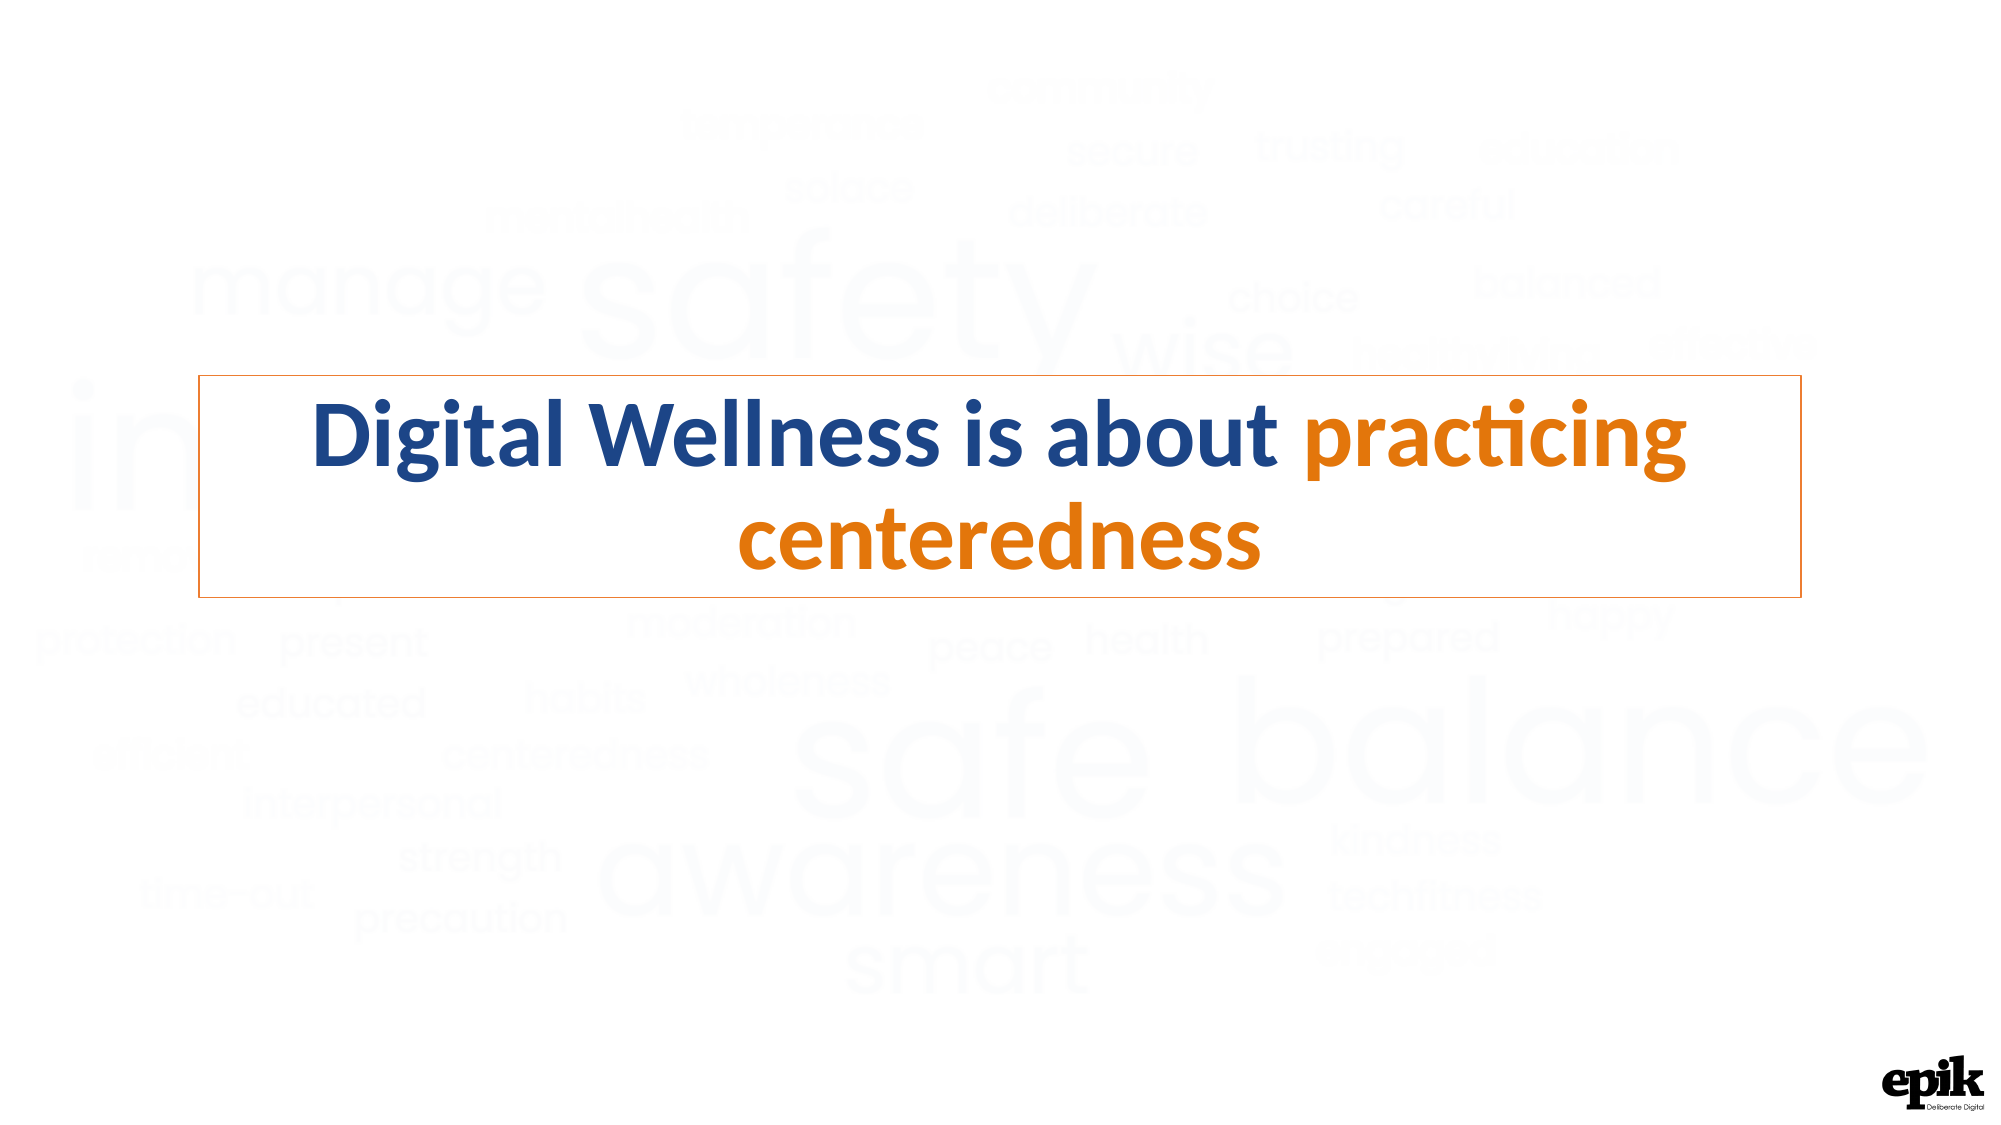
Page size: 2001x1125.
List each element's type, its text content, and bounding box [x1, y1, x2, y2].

text_box Digital Wellness is about practicing centeredness [198, 375, 1802, 598]
picture [1866, 1016, 2000, 1125]
